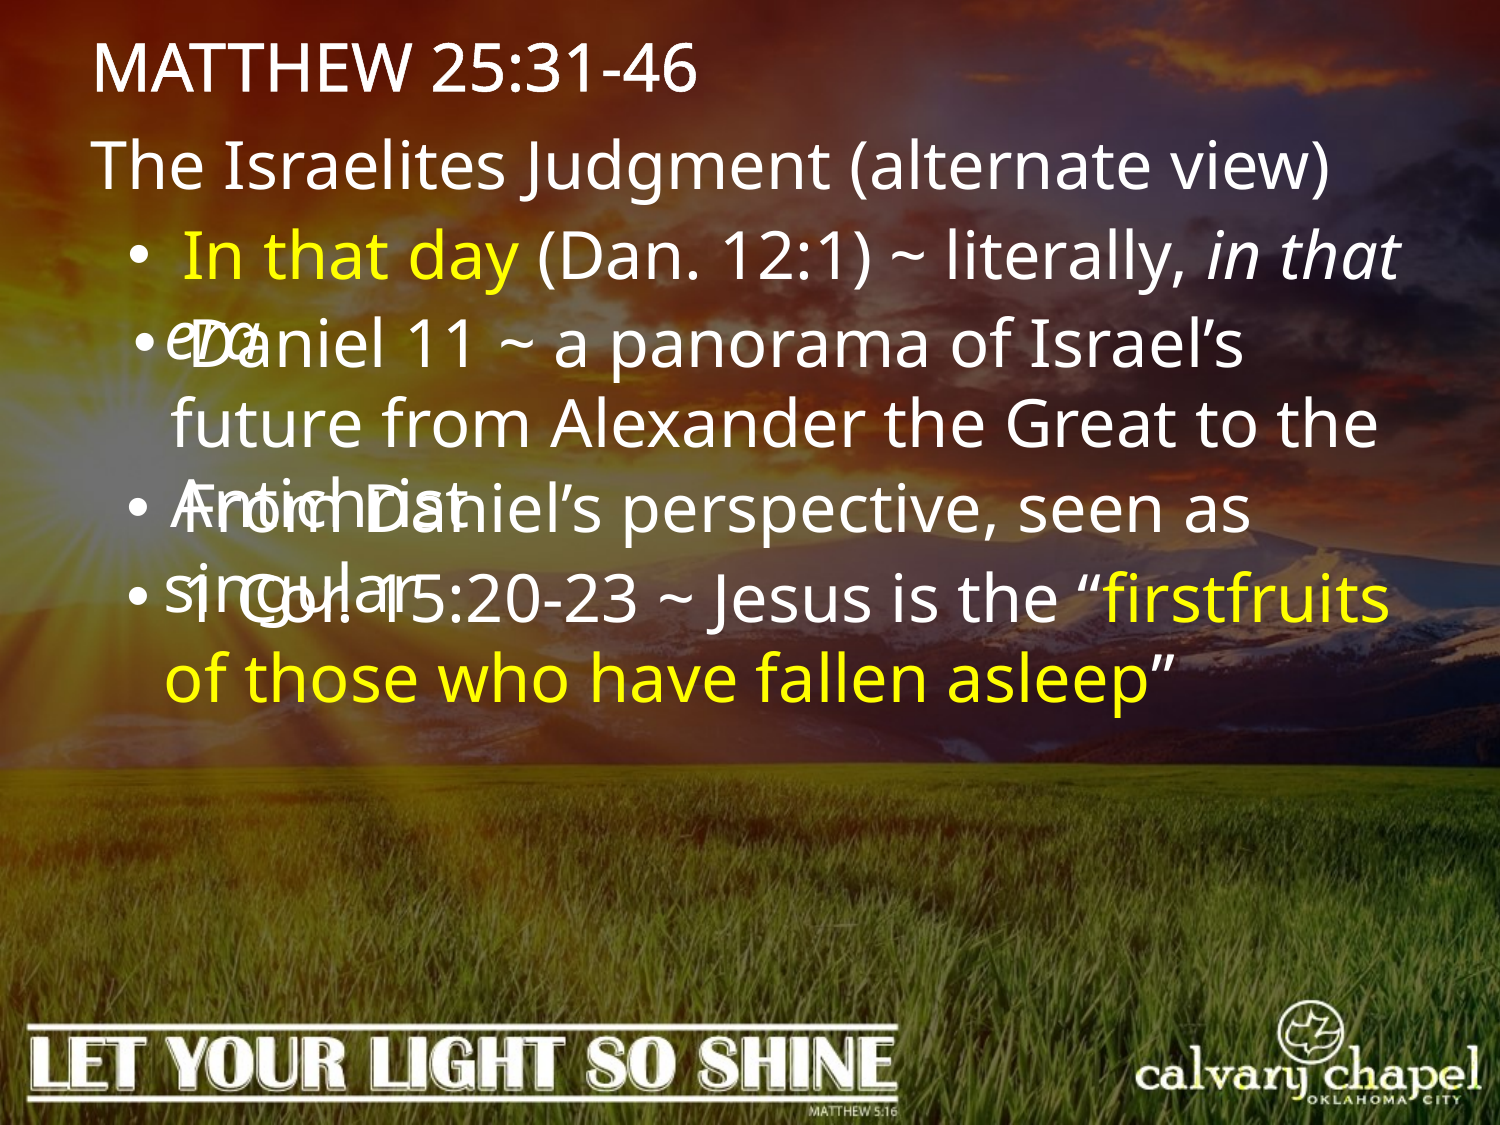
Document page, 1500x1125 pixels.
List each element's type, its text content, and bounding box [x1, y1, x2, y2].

picture [0, 0, 1500, 1125]
text_box Daniel 11 ~ a panorama of Israel’s future from Alexander the Great to the Antichrist [118, 293, 1430, 549]
text_box MATTHEW 25:31-46 [75, 17, 1354, 112]
text_box The Israelites Judgment (alternate view) [75, 115, 1421, 210]
text_box 1 Cor. 15:20-23 ~ Jesus is the “firstfruits of those who have fallen asleep” [111, 547, 1429, 723]
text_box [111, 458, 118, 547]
text_box In that day (Dan. 12:1) ~ literally, in that era [112, 205, 1424, 381]
